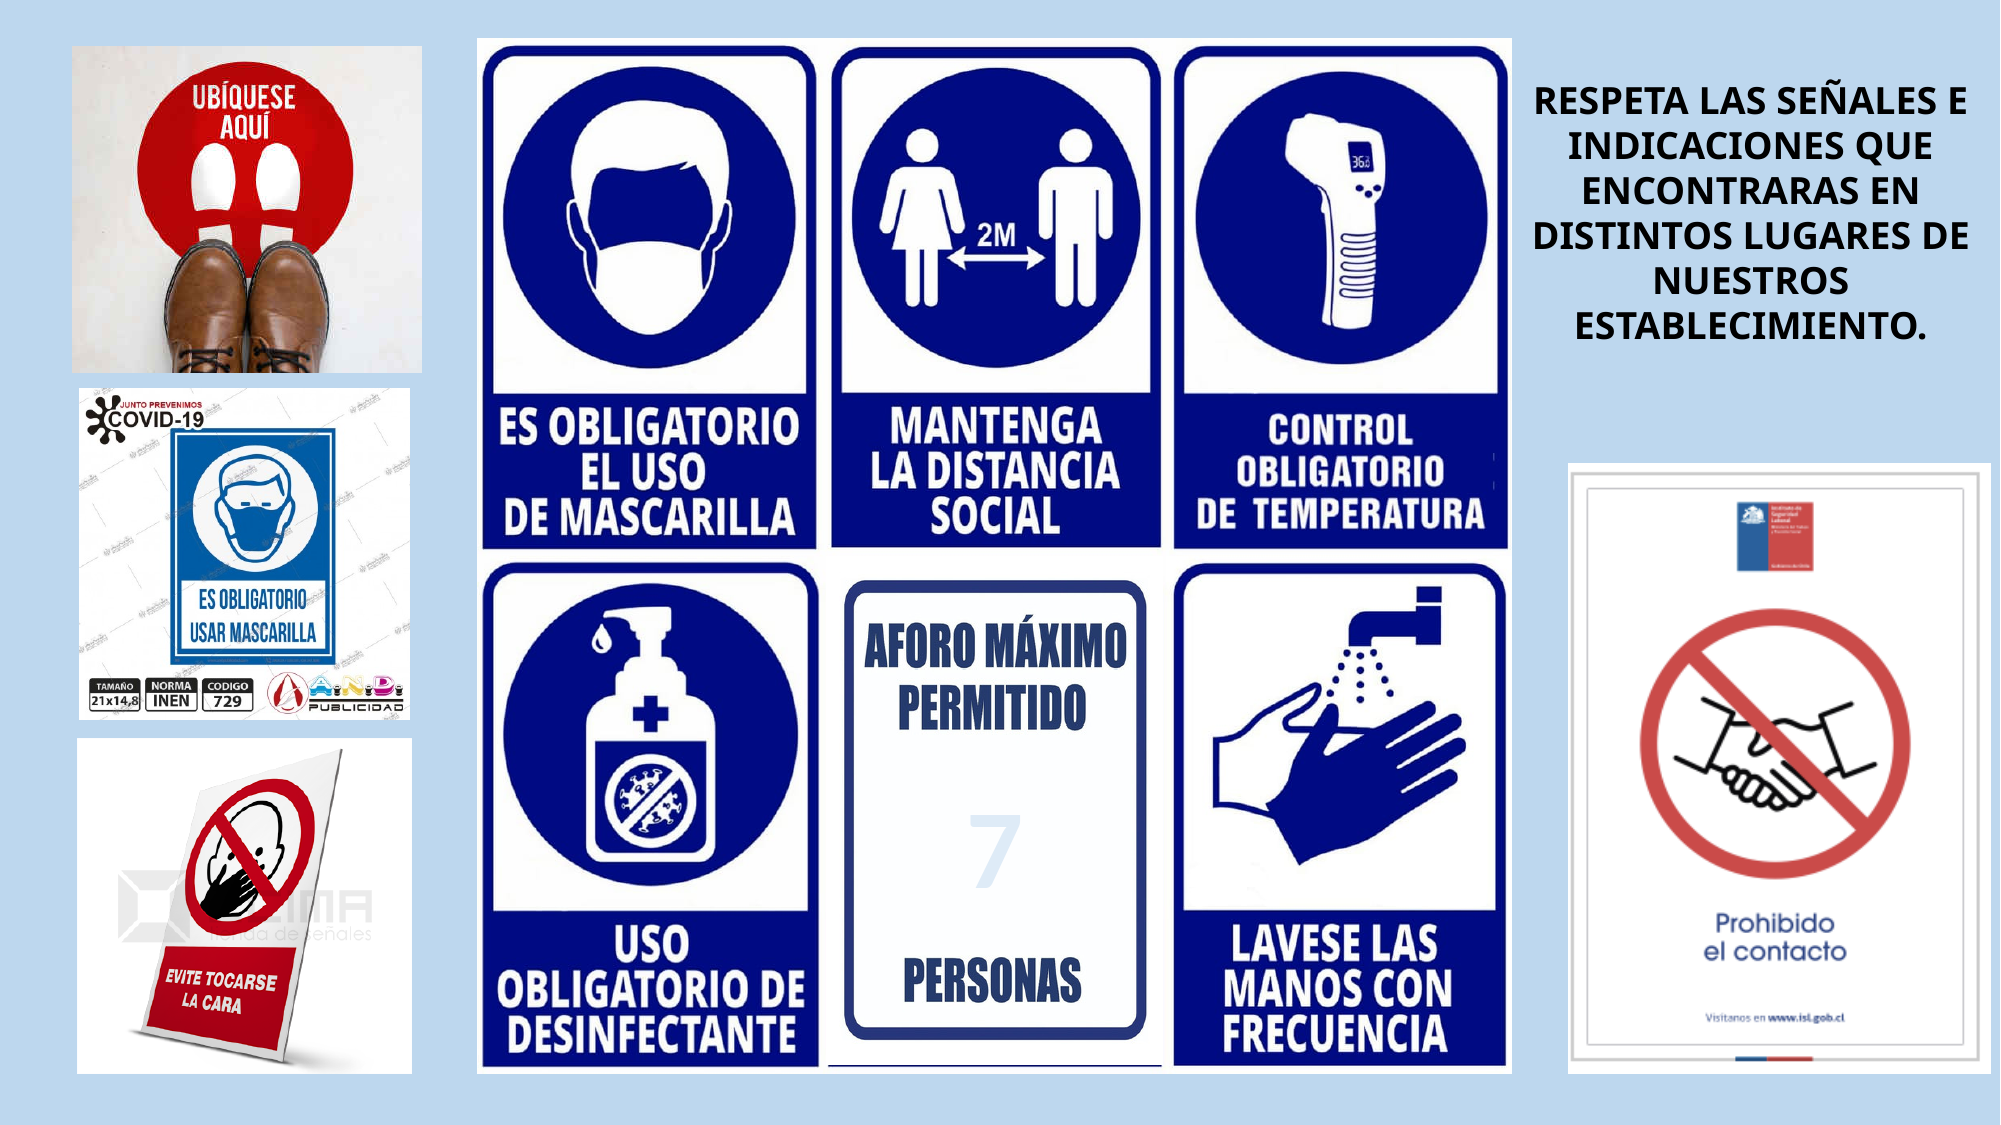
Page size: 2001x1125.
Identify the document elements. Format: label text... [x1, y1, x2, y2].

text_box RESPETA LAS SEÑALES E INDICACIONES QUE ENCONTRARAS EN DISTINTOS LUGARES DE NUESTROS ESTABLECIMIENTO. [1512, 69, 1990, 355]
picture [77, 738, 413, 1074]
picture [79, 388, 410, 720]
picture [72, 46, 422, 373]
picture [1568, 463, 1991, 1074]
picture [477, 38, 1512, 1074]
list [826, 556, 1163, 1065]
